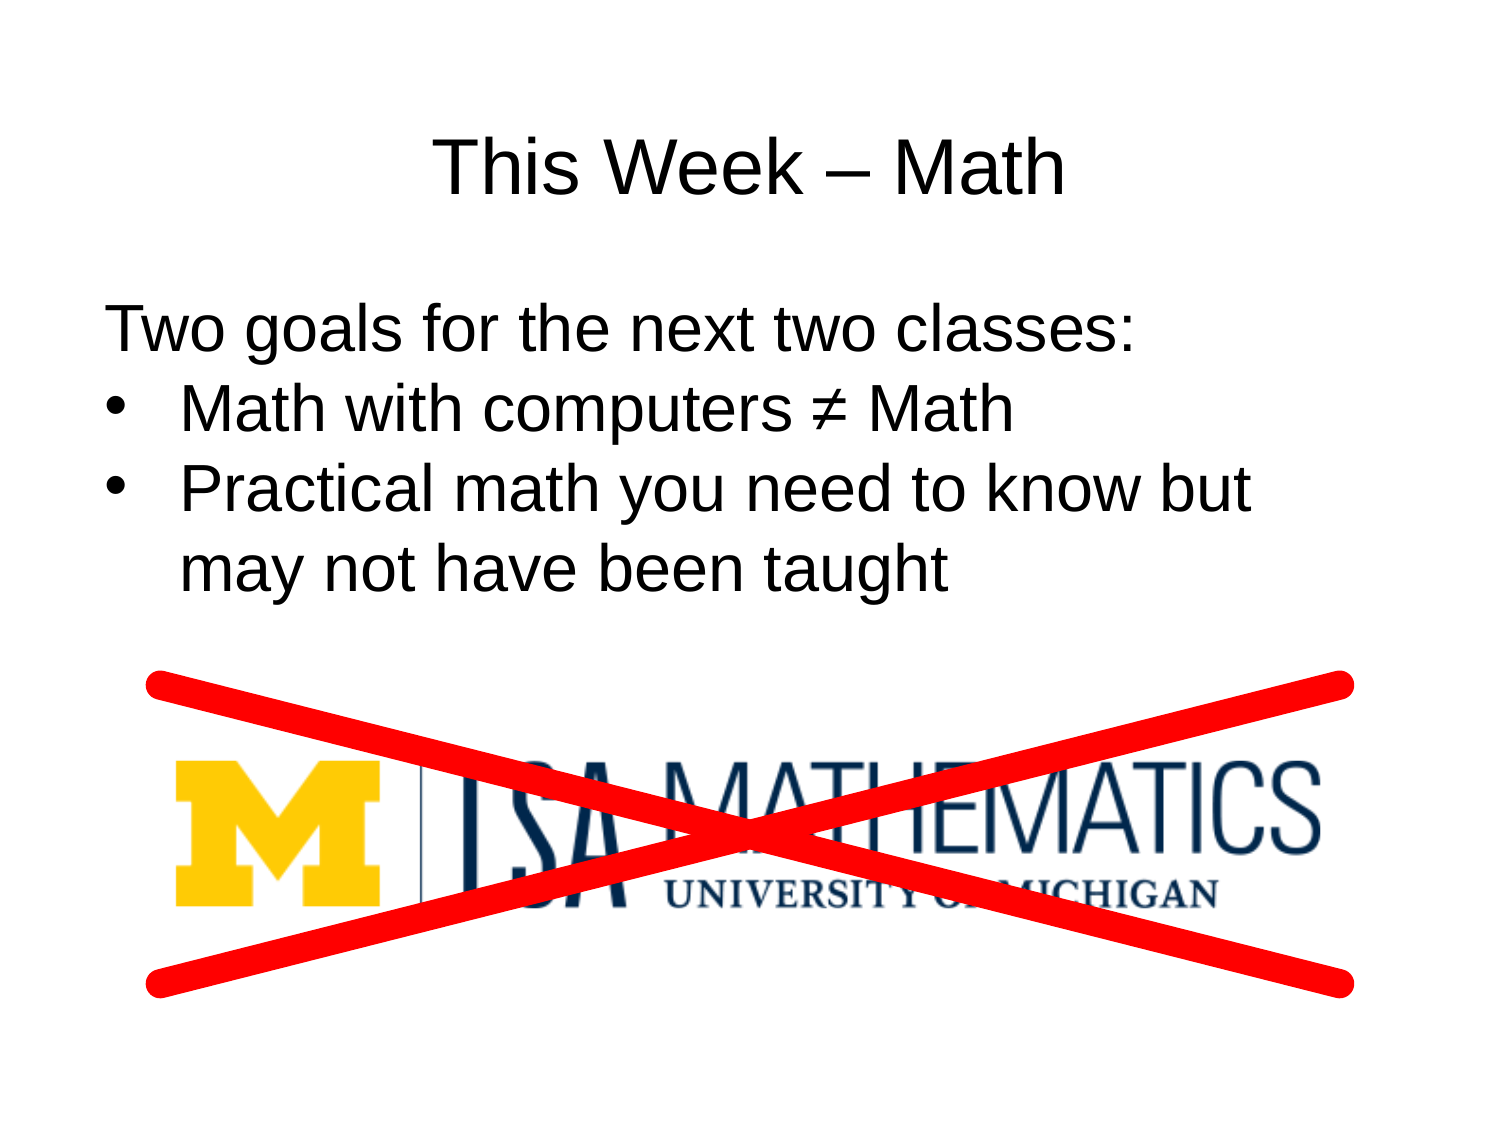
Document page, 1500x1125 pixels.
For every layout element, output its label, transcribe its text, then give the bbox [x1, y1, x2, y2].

text_box Two goals for the next two classes: Math with computers ≠ Math Practical math you need to know but may not have been taught [89, 277, 1411, 612]
title This Week – Math [103, 59, 1397, 277]
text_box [144, 685, 1355, 984]
